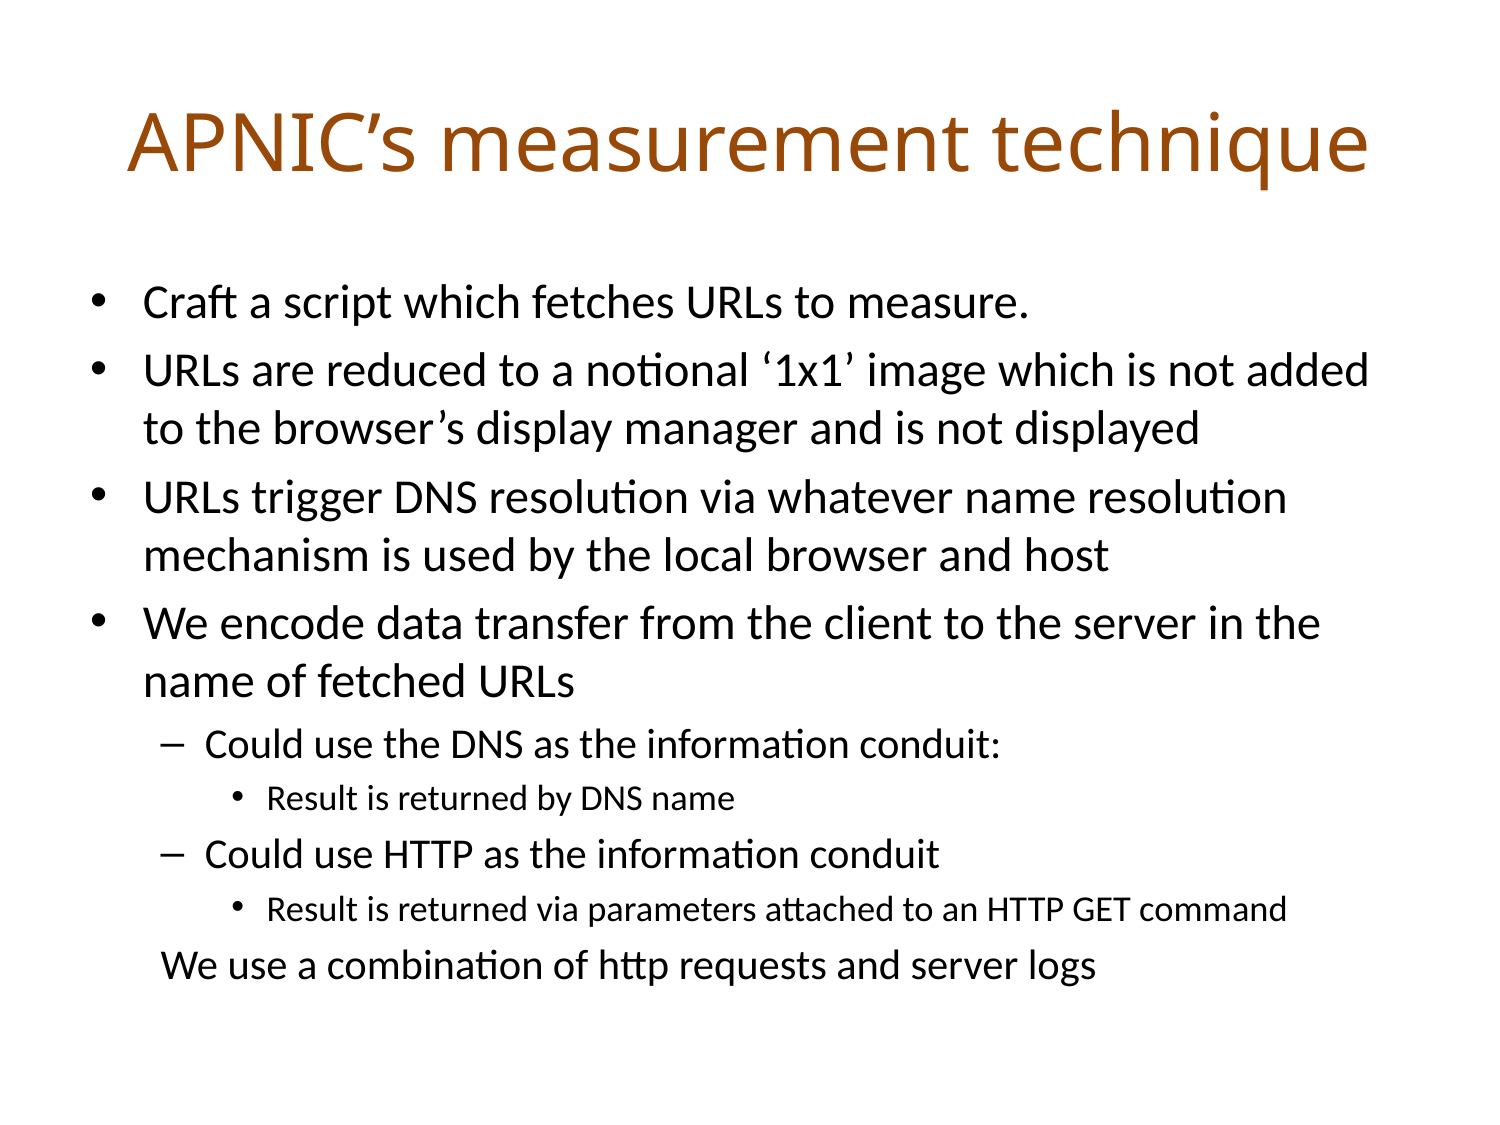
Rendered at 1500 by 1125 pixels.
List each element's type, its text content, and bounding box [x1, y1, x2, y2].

list Craft a script which fetches URLs to measure. URLs are reduced to a notional ‘1x1’ image which is not added to the browser’s display manager and is not displayed URLs trigger DNS resolution via whatever name resolution mechanism is used by the local browser and host We encode data transfer from the client to the server in the name of fetched URLs Could use the DNS as the information conduit: Result is returned by DNS name Could use HTTP as the information conduit Result is returned via parameters attached to an HTTP GET command We use a combination of http requests and server logs [75, 262, 1425, 1005]
title APNIC’s measurement technique [75, 45, 1425, 233]
